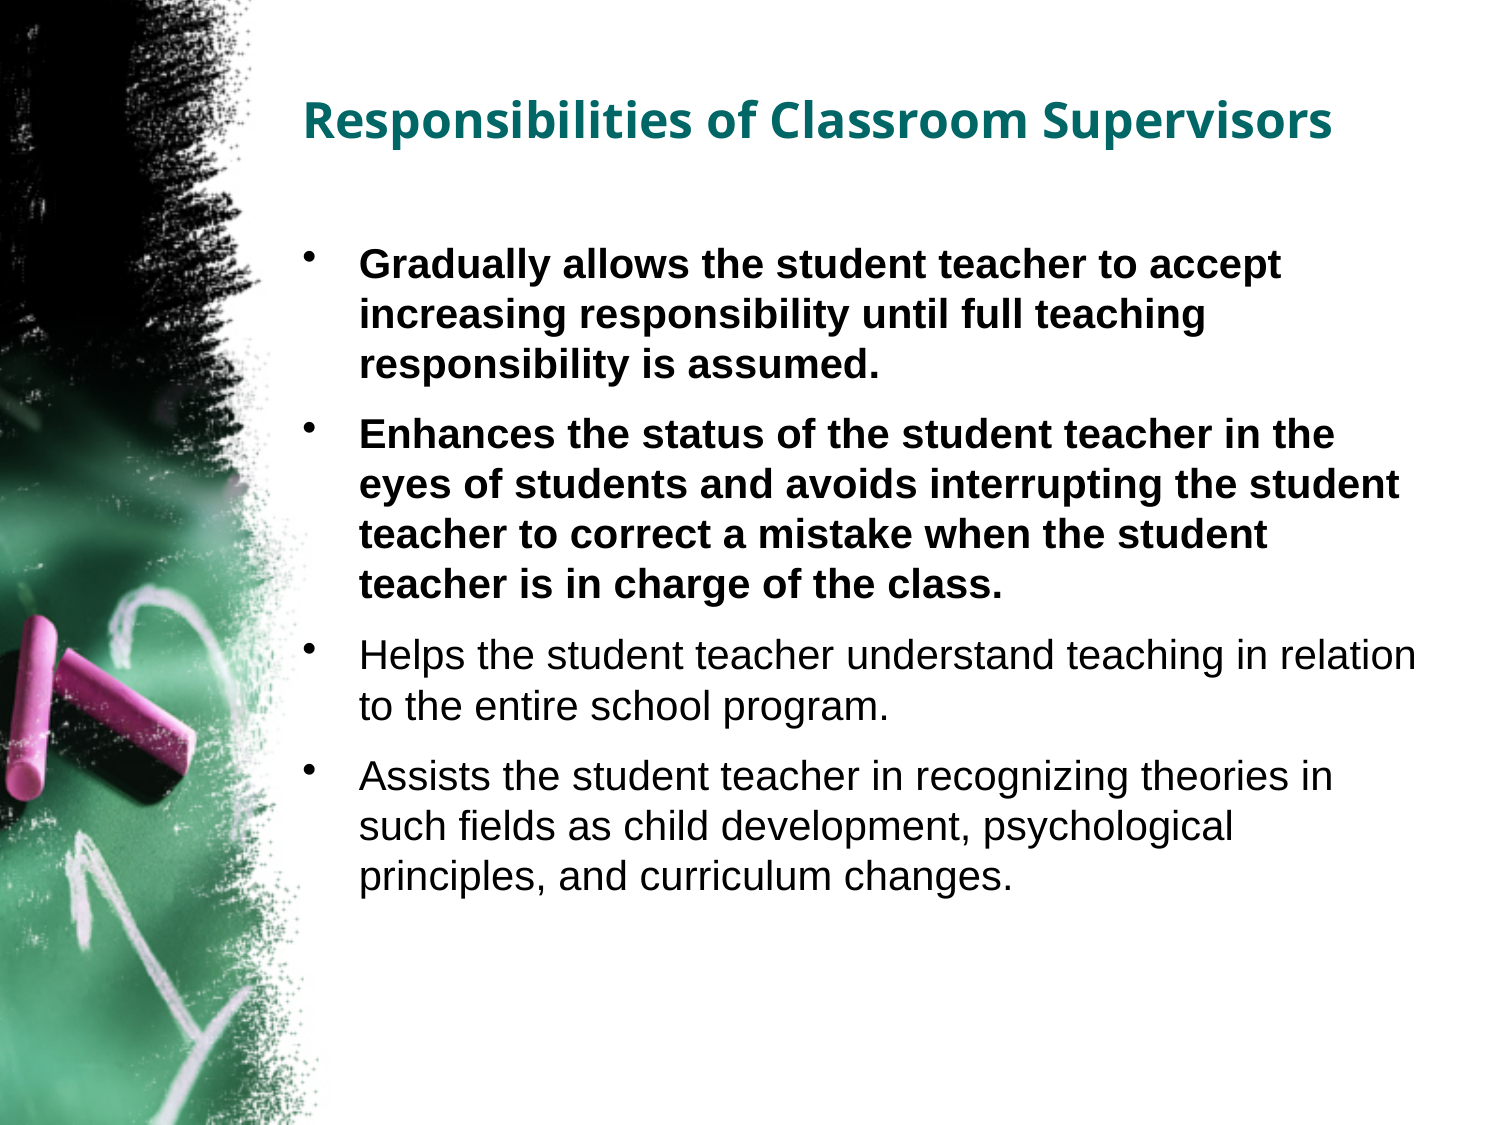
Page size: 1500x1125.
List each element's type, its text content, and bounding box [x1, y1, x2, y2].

title Responsibilities of Classroom Supervisors [287, 49, 1438, 188]
list Gradually allows the student teacher to accept increasing responsibility until full teaching responsibility is assumed. Enhances the status of the student teacher in the eyes of students and avoids interrupting the student teacher to correct a mistake when the student teacher is in charge of the class. Helps the student teacher understand teaching in relation to the entire school program. Assists the student teacher in recognizing theories in such fields as child development, psychological principles, and curriculum changes. [287, 228, 1438, 980]
picture [0, 0, 1500, 1125]
